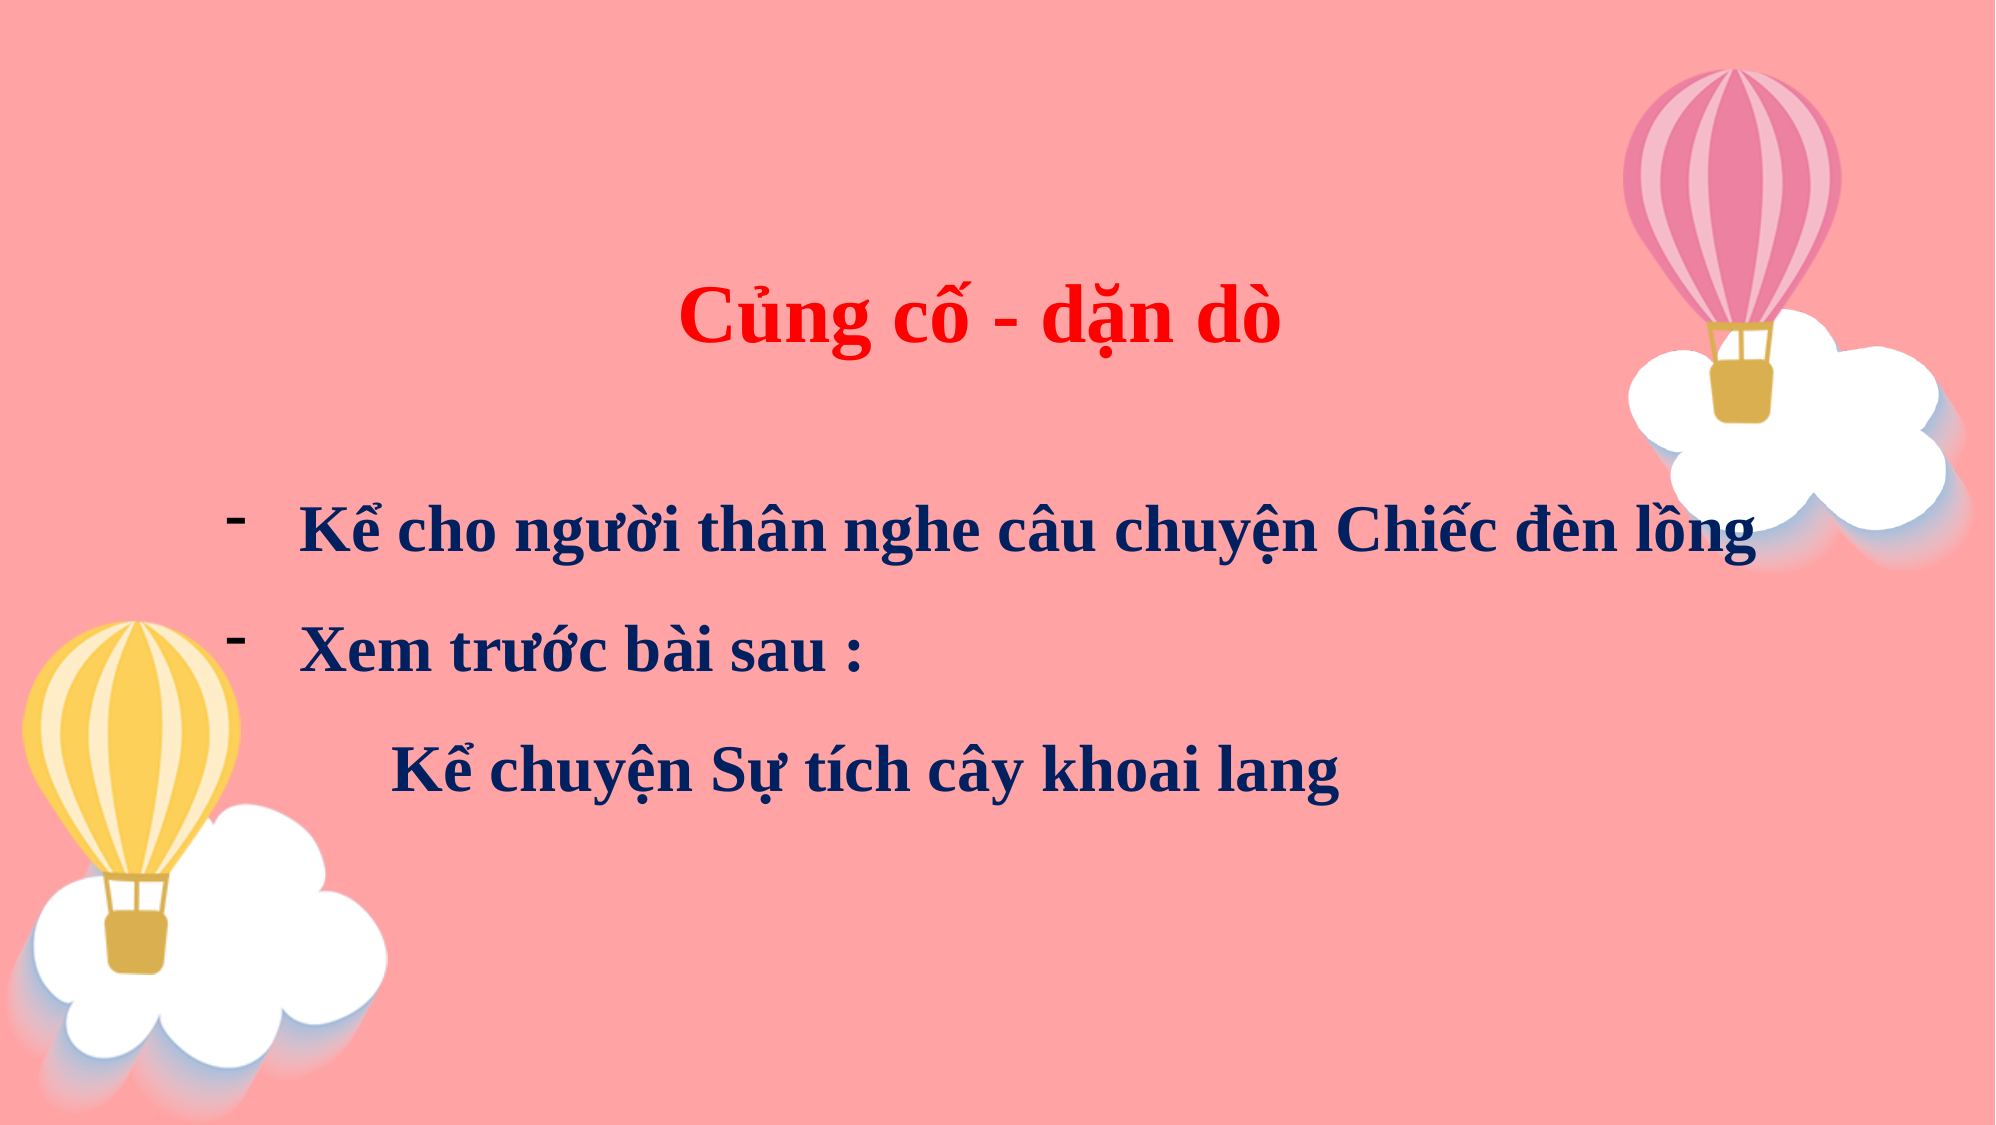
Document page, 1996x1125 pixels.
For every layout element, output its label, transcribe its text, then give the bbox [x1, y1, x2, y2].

picture [1623, 69, 1976, 576]
text_box Củng cố - dặn dò [432, 251, 1530, 367]
text_box Kể cho người thân nghe câu chuyện Chiếc đèn lồng Xem trước bài sau : Kể chuyện Sự tích cây khoai lang [210, 437, 1861, 812]
picture [4, 621, 388, 1125]
